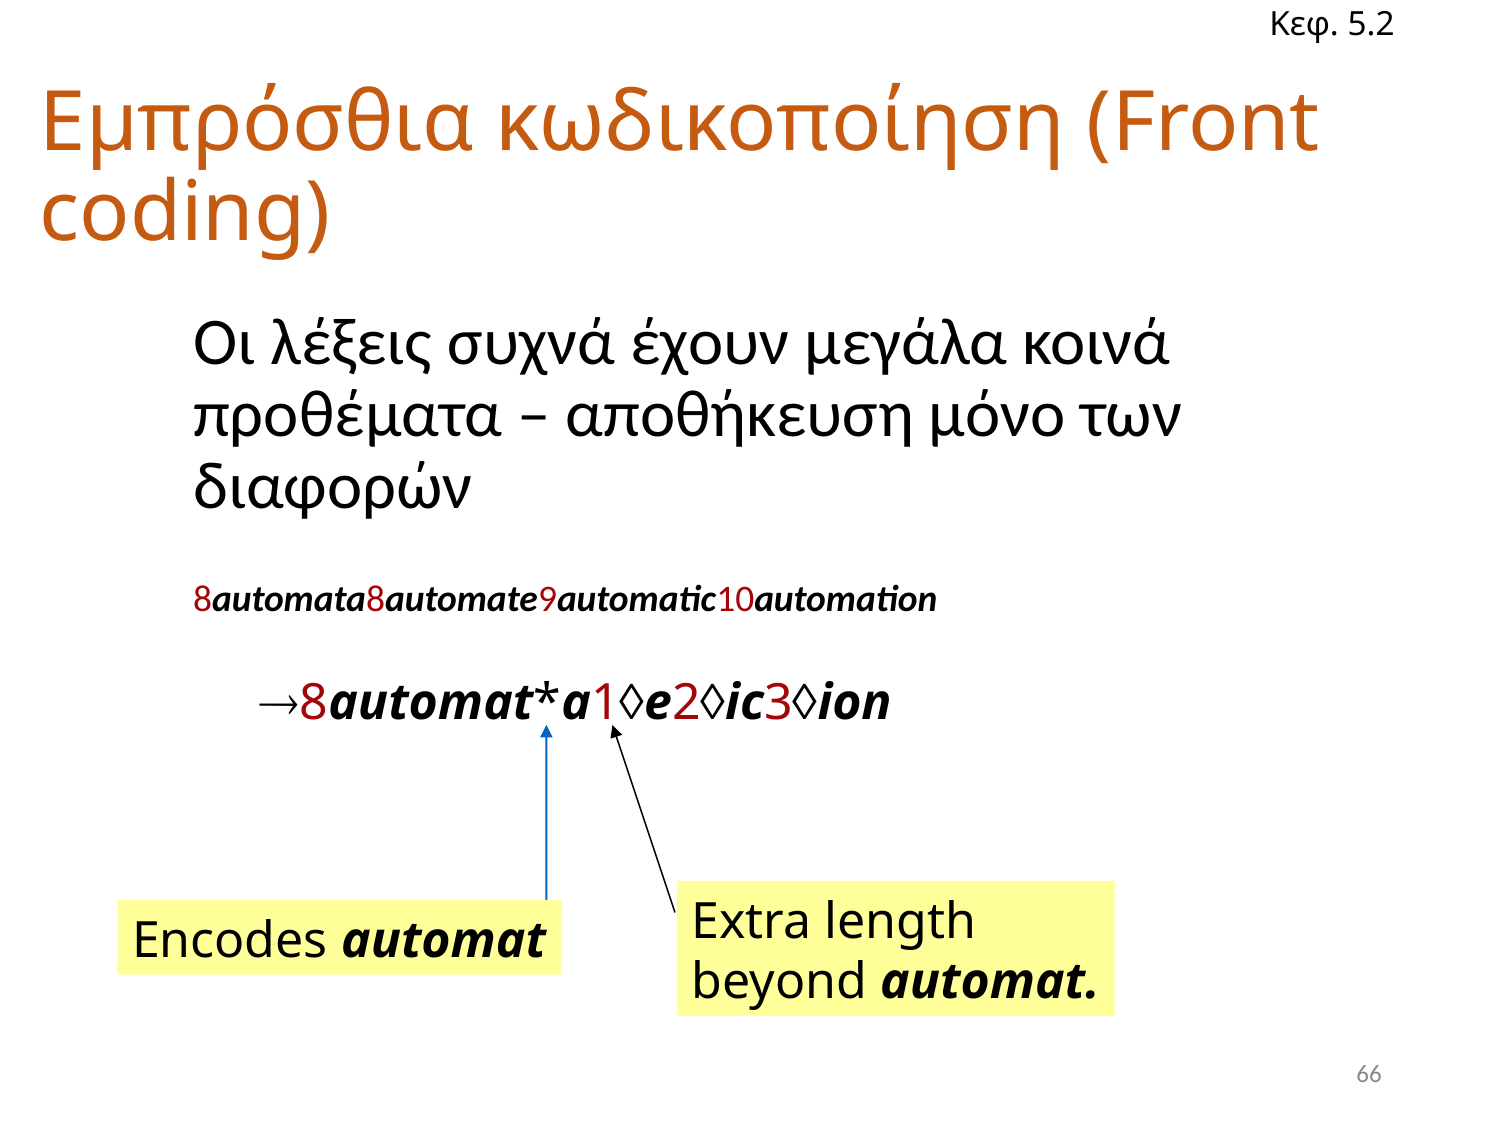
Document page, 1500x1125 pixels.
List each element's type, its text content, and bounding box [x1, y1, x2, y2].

text_box [540, 724, 553, 899]
title Εμπρόσθια κωδικοποίηση (Front coding) [24, 59, 1500, 278]
slide_number 66 [1059, 1042, 1397, 1103]
list Οι λέξεις συχνά έχουν μεγάλα κοινά προθέματα – αποθήκευση μόνο των διαφορών 8automata8automate9automatic10automation [103, 299, 1397, 1014]
text_box [610, 724, 676, 913]
text_box Extra length beyond automat. [676, 880, 1115, 1016]
text_box Κεφ. 5.2 [1254, 0, 1410, 50]
text_box Encodes automat [117, 899, 562, 975]
text_box 8automat*a1e2ic3ion [244, 662, 907, 738]
